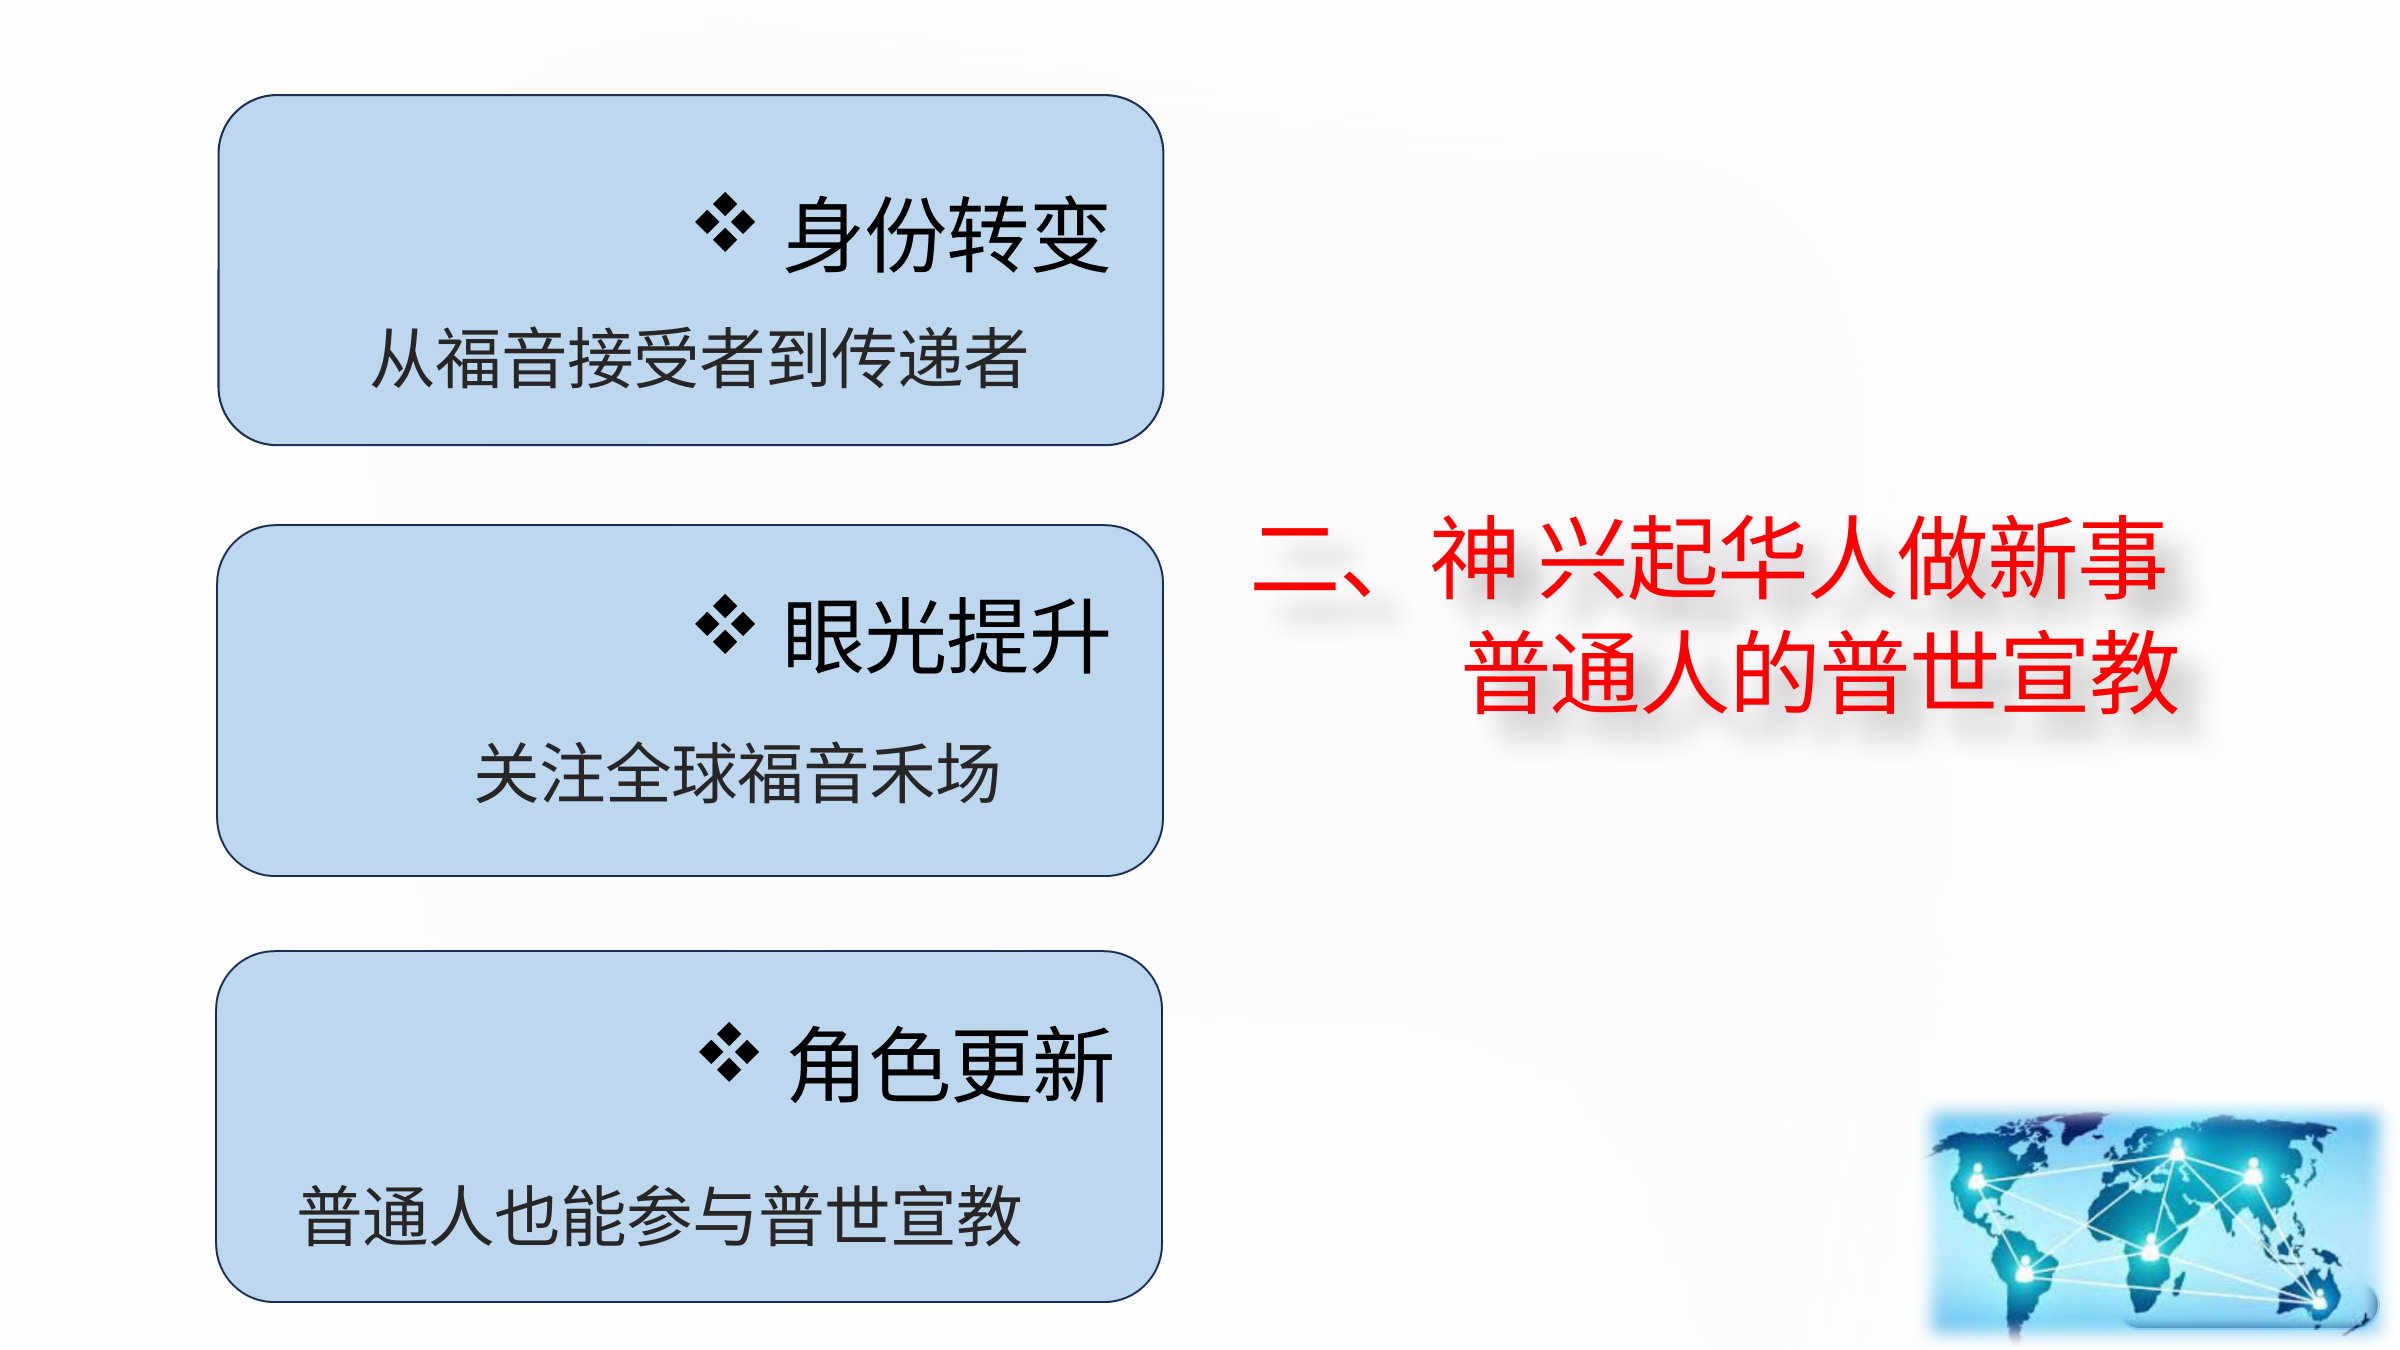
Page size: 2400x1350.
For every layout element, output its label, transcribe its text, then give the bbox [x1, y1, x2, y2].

text_box [217, 94, 1165, 447]
picture [216, 524, 1164, 877]
picture [214, 950, 1163, 1303]
text_box 从福音接受者到传递者 [369, 333, 1061, 397]
text_box 身份转变 [688, 225, 1151, 357]
picture [1913, 1096, 2398, 1350]
text_box 二、神 兴起华人做新事 普通人的普世宣教 [1249, 496, 2352, 753]
